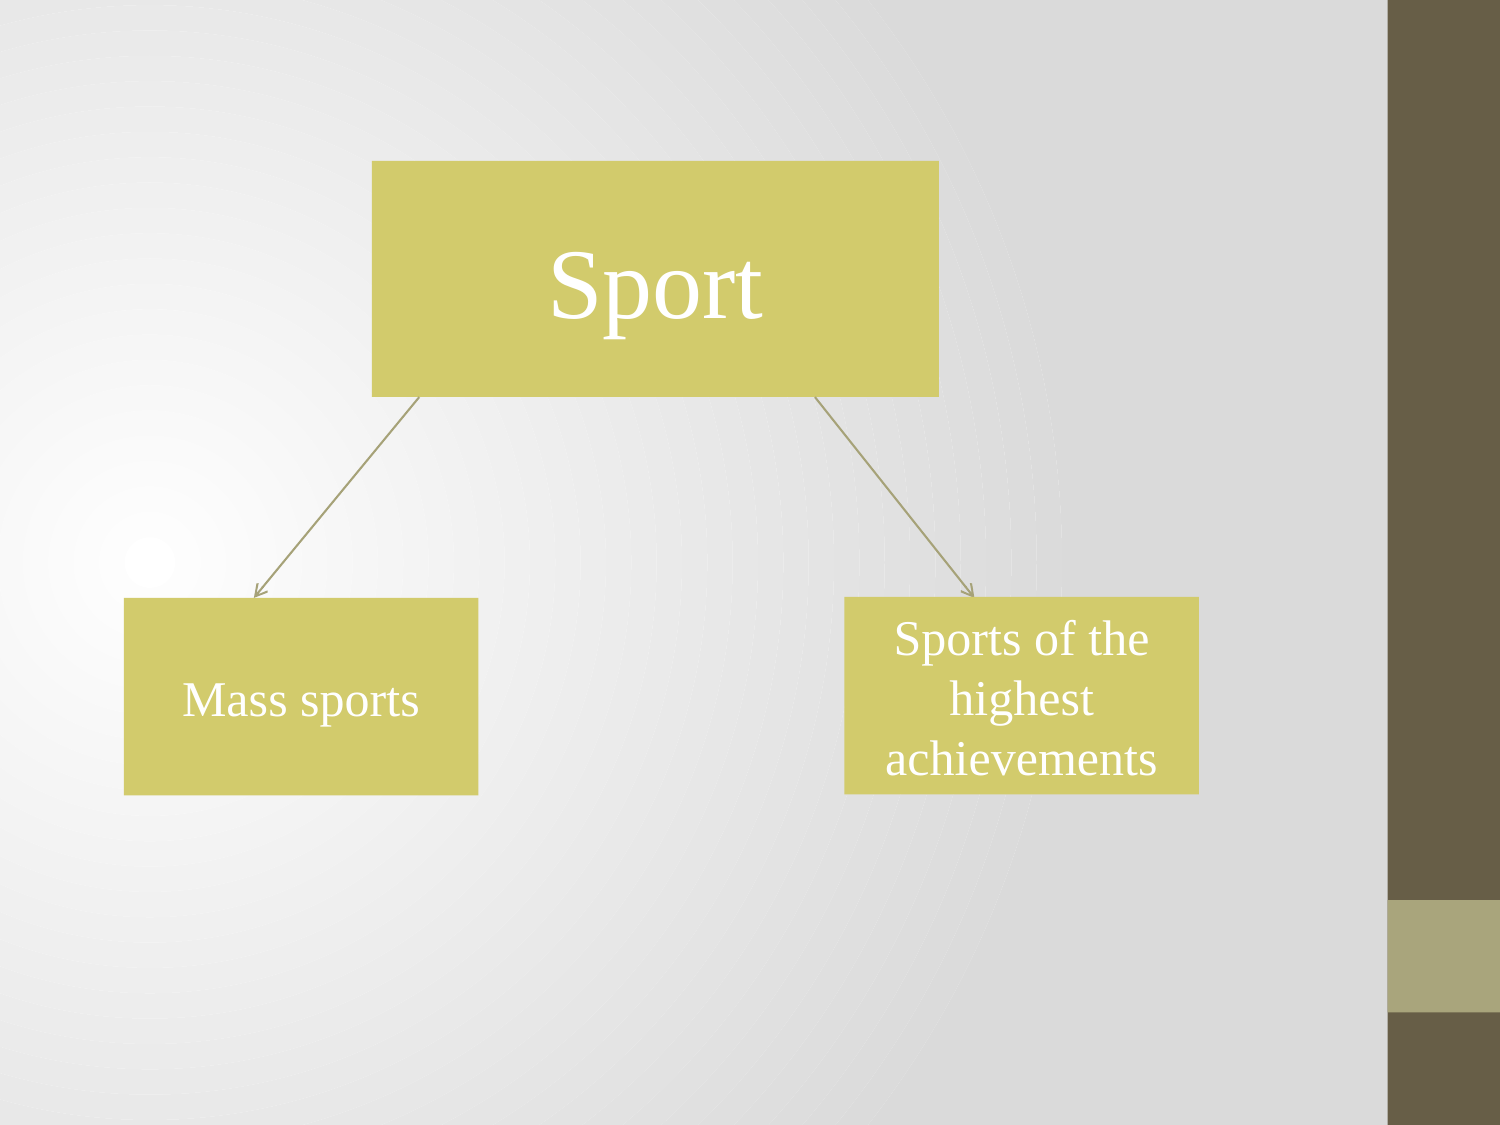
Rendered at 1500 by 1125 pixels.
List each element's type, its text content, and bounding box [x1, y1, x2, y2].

text_box Mass sports [123, 597, 479, 796]
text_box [814, 396, 975, 599]
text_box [253, 396, 420, 599]
text_box Sports of the highest achievements [844, 596, 1199, 795]
text_box Sport [371, 160, 939, 397]
